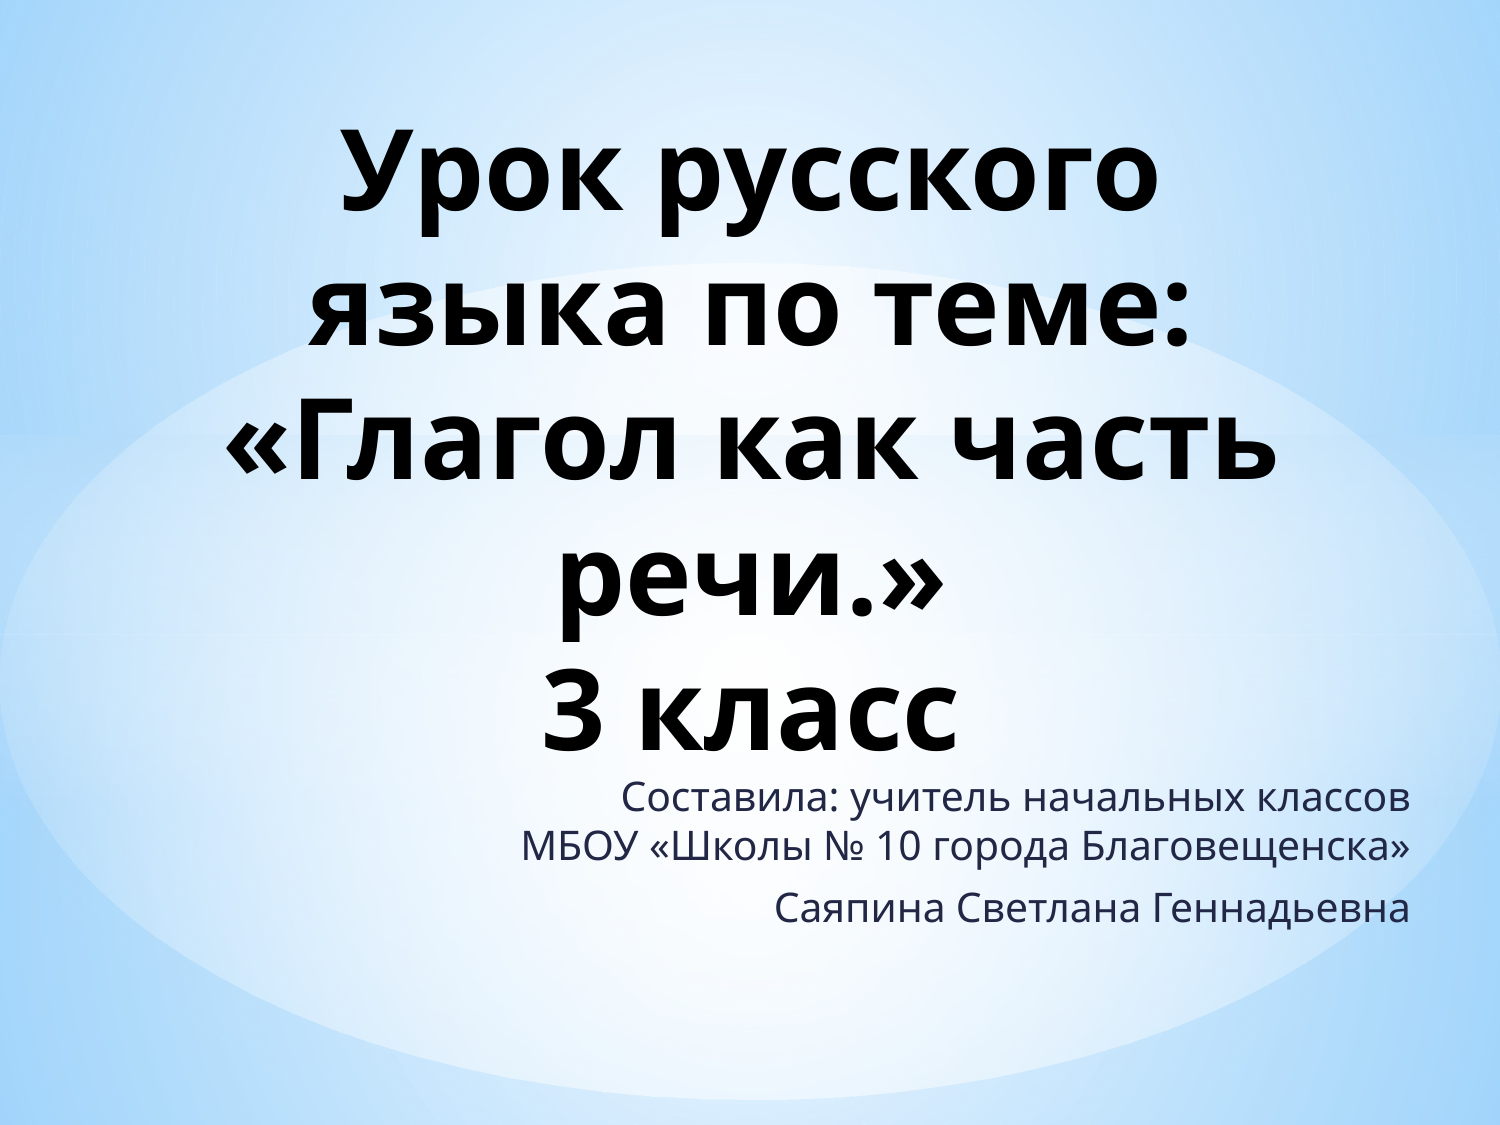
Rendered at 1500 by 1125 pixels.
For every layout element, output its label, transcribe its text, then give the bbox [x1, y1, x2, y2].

title Урок русского языка по теме: «Глагол как часть речи.» 3 класс [147, 90, 1325, 385]
subtitle Составила: учитель начальных классов МБОУ «Школы № 10 города Благовещенска» Саяпина Светлана Геннадьевна [501, 763, 1427, 986]
